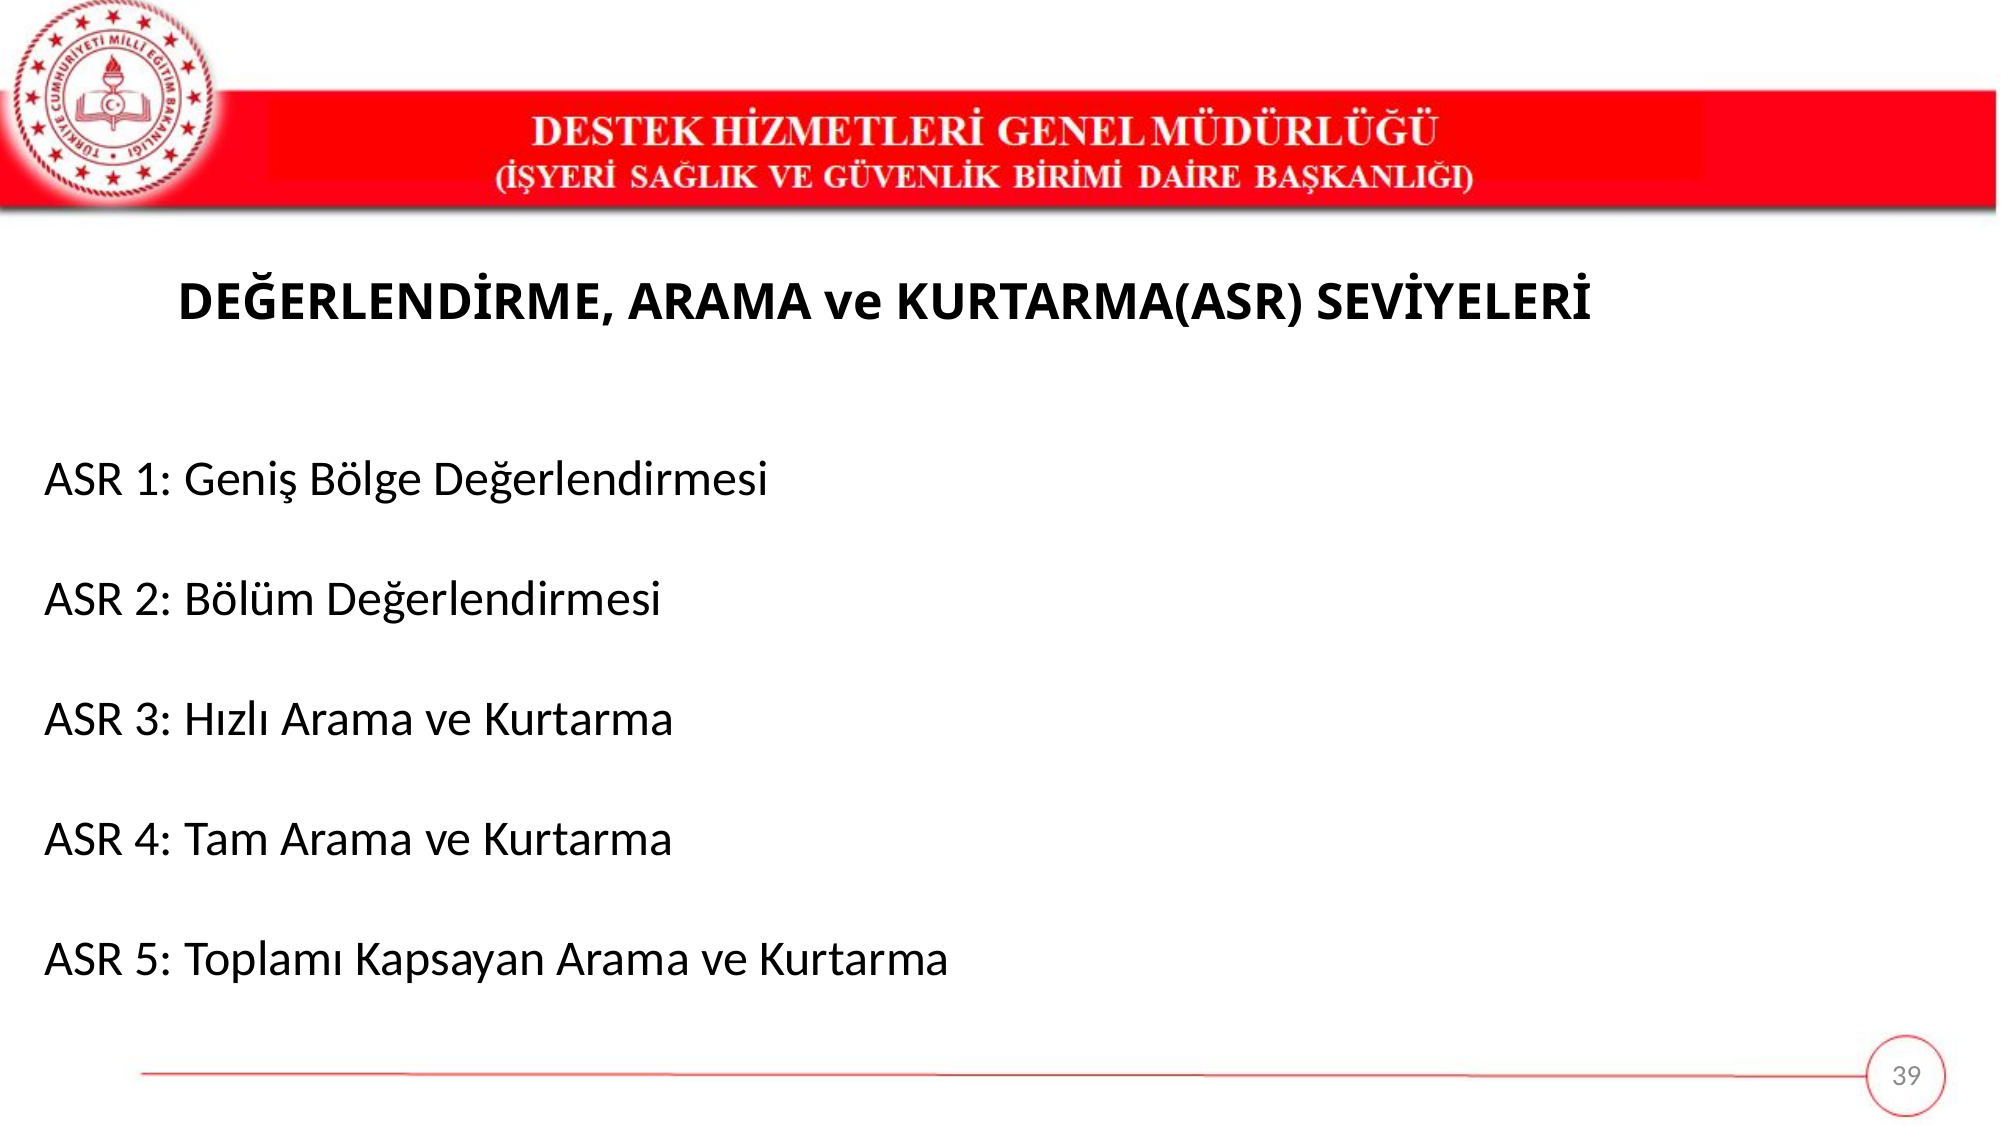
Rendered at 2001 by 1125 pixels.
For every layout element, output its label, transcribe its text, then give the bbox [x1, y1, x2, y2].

picture [0, 0, 2001, 1125]
slide_number 39 [1867, 1035, 1946, 1114]
text_box DEĞERLENDİRME, ARAMA ve KURTARMA(ASR) SEVİYELERİ [162, 261, 1608, 337]
text_box ASR 1: Geniş Bölge Değerlendirmesi ASR 2: Bölüm Değerlendirmesi ASR 3: Hızlı Arama ve Kurtarma ASR 4: Tam Arama ve Kurtarma ASR 5: Toplamı Kapsayan Arama ve Kurtarma [29, 377, 1955, 993]
